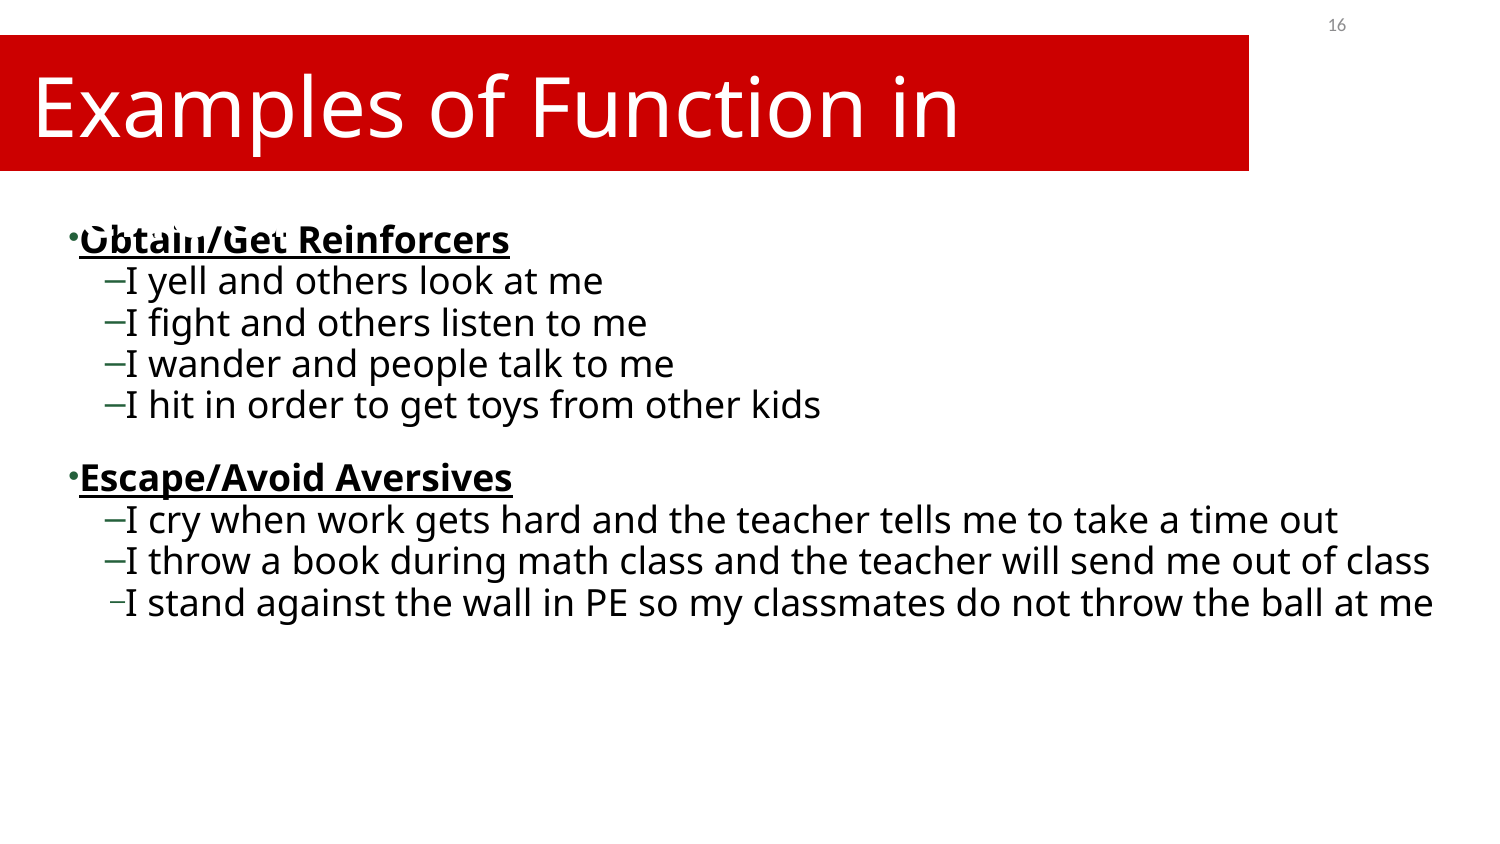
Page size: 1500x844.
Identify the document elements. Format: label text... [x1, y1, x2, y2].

list Obtain/Get Reinforcers I yell and others look at me I fight and others listen to me I wander and people talk to me I hit in order to get toys from other kids Escape/Avoid Aversives I cry when work gets hard and the teacher tells me to take a time out I throw a book during math class and the teacher will send me out of class I stand against the wall in PE so my classmates do not throw the ball at me [34, 178, 1453, 803]
text_box Examples of Function in School [16, 46, 1224, 146]
slide_number ‹#› [1312, 0, 1488, 47]
